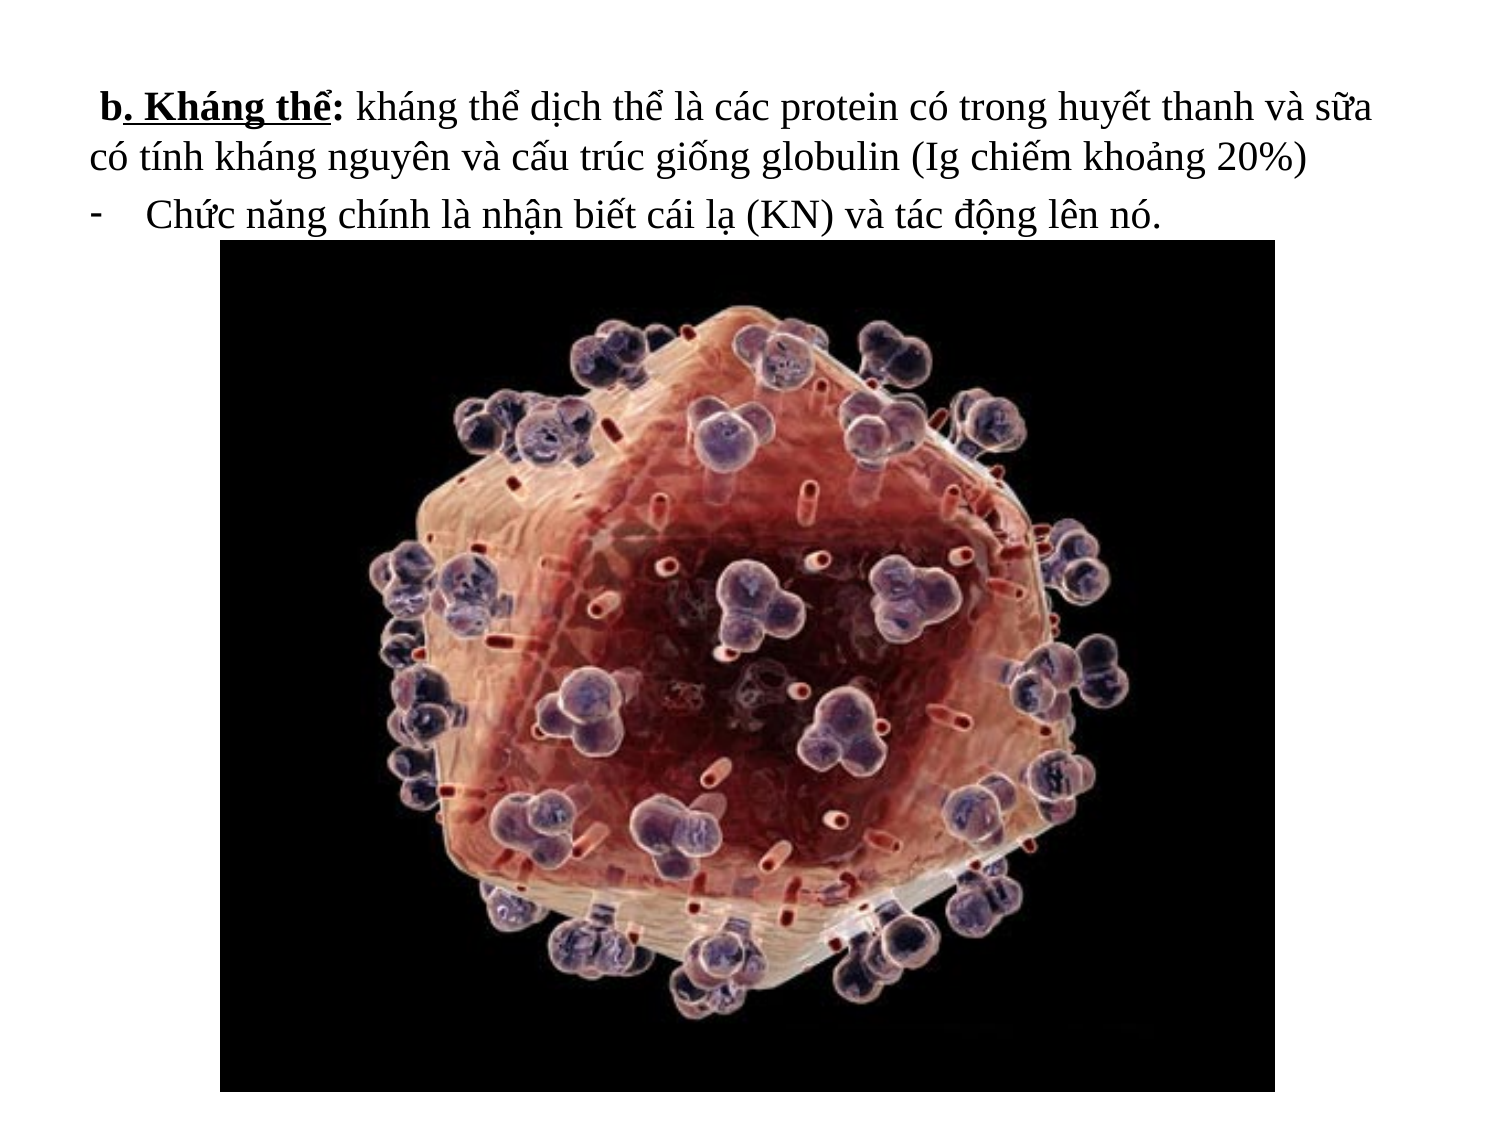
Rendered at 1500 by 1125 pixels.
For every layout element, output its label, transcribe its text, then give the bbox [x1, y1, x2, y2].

list b. Kháng thể: kháng thể dịch thể là các protein có trong huyết thanh và sữa có tính kháng nguyên và cấu trúc giống globulin (Ig chiếm khoảng 20%) Chức năng chính là nhận biết cái lạ (KN) và tác động lên nó. [74, 12, 1425, 1100]
picture [220, 240, 1276, 1092]
